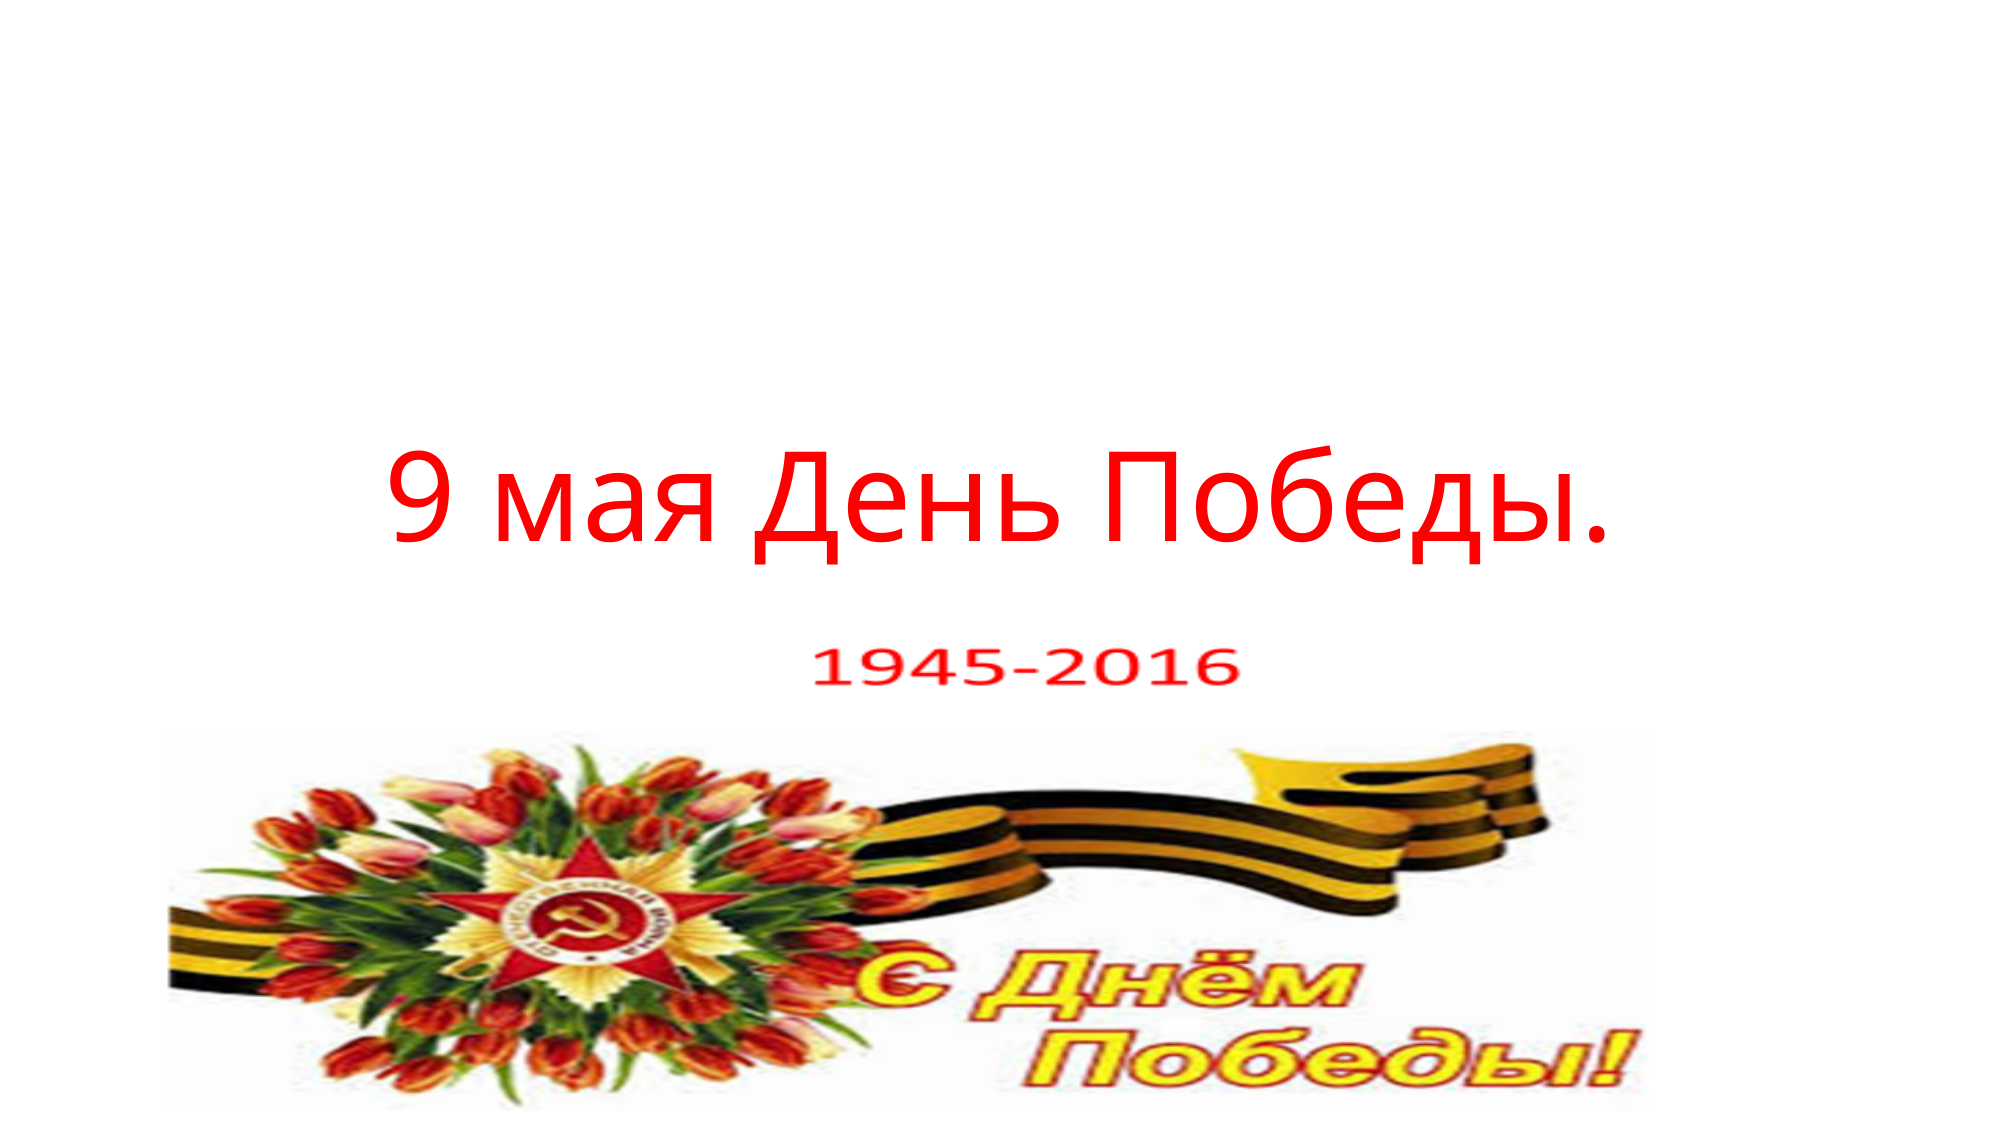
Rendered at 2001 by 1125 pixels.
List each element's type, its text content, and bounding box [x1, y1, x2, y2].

picture [67, 581, 1830, 1125]
title 9 мая День Победы. [249, 184, 1750, 576]
